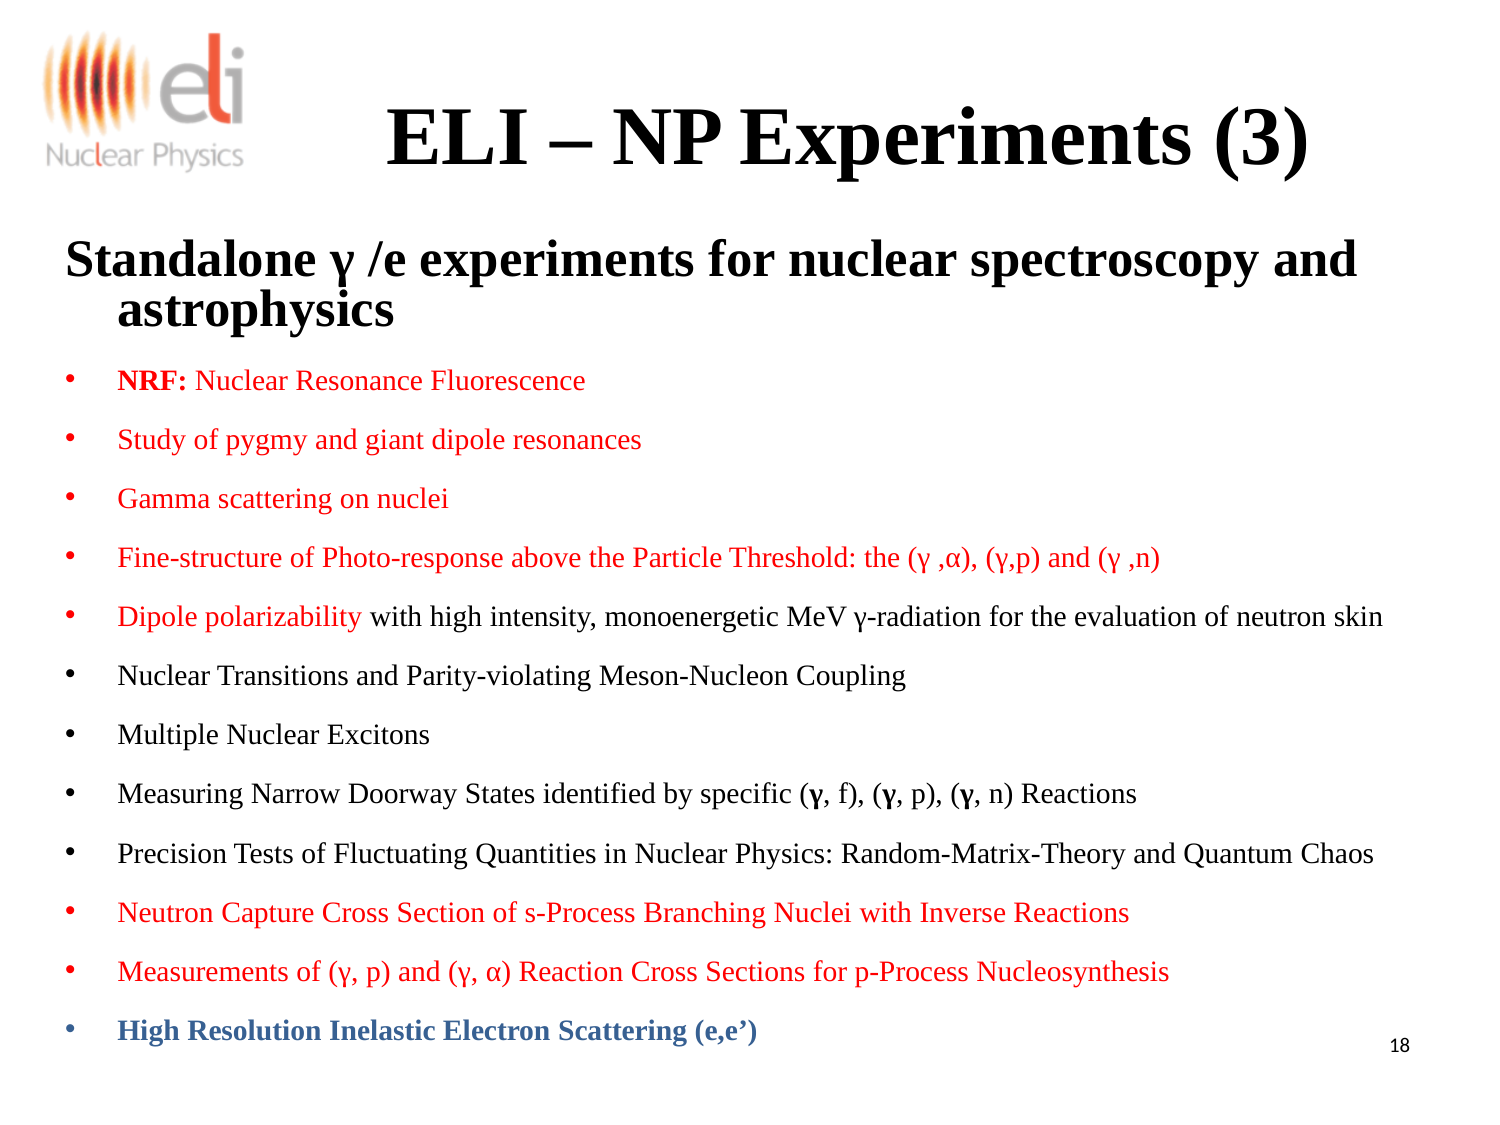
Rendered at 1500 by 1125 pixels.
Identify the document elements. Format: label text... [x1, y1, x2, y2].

title ELI – NP Experiments (3) [289, 66, 1408, 198]
picture [0, 0, 278, 197]
text_box 18 [1074, 1024, 1425, 1100]
list Standalone γ /e experiments for nuclear spectroscopy and astrophysics NRF: Nuclear Resonance Fluorescence Study of pygmy and giant dipole resonances Gamma scattering on nuclei Fine-structure of Photo-response above the Particle Threshold: the (γ ,α), (γ,p) and (γ ,n) Dipole polarizability with high intensity, monoenergetic MeV γ-radiation for the evaluation of neutron skin Nuclear Transitions and Parity-violating Meson-Nucleon Coupling Multiple Nuclear Excitons Measuring Narrow Doorway States identified by specific (γ, f), (γ, p), (γ, n) Reactions Precision Tests of Fluctuating Quantities in Nuclear Physics: Random-Matrix-Theory and Quantum Chaos Neutron Capture Cross Section of s-Process Branching Nuclei with Inverse Reactions Measurements of (γ, p) and (γ, α) Reaction Cross Sections for p-Process Nucleosynthesis High Resolution Inelastic Electron Scattering (e,e’) [50, 200, 1475, 1062]
